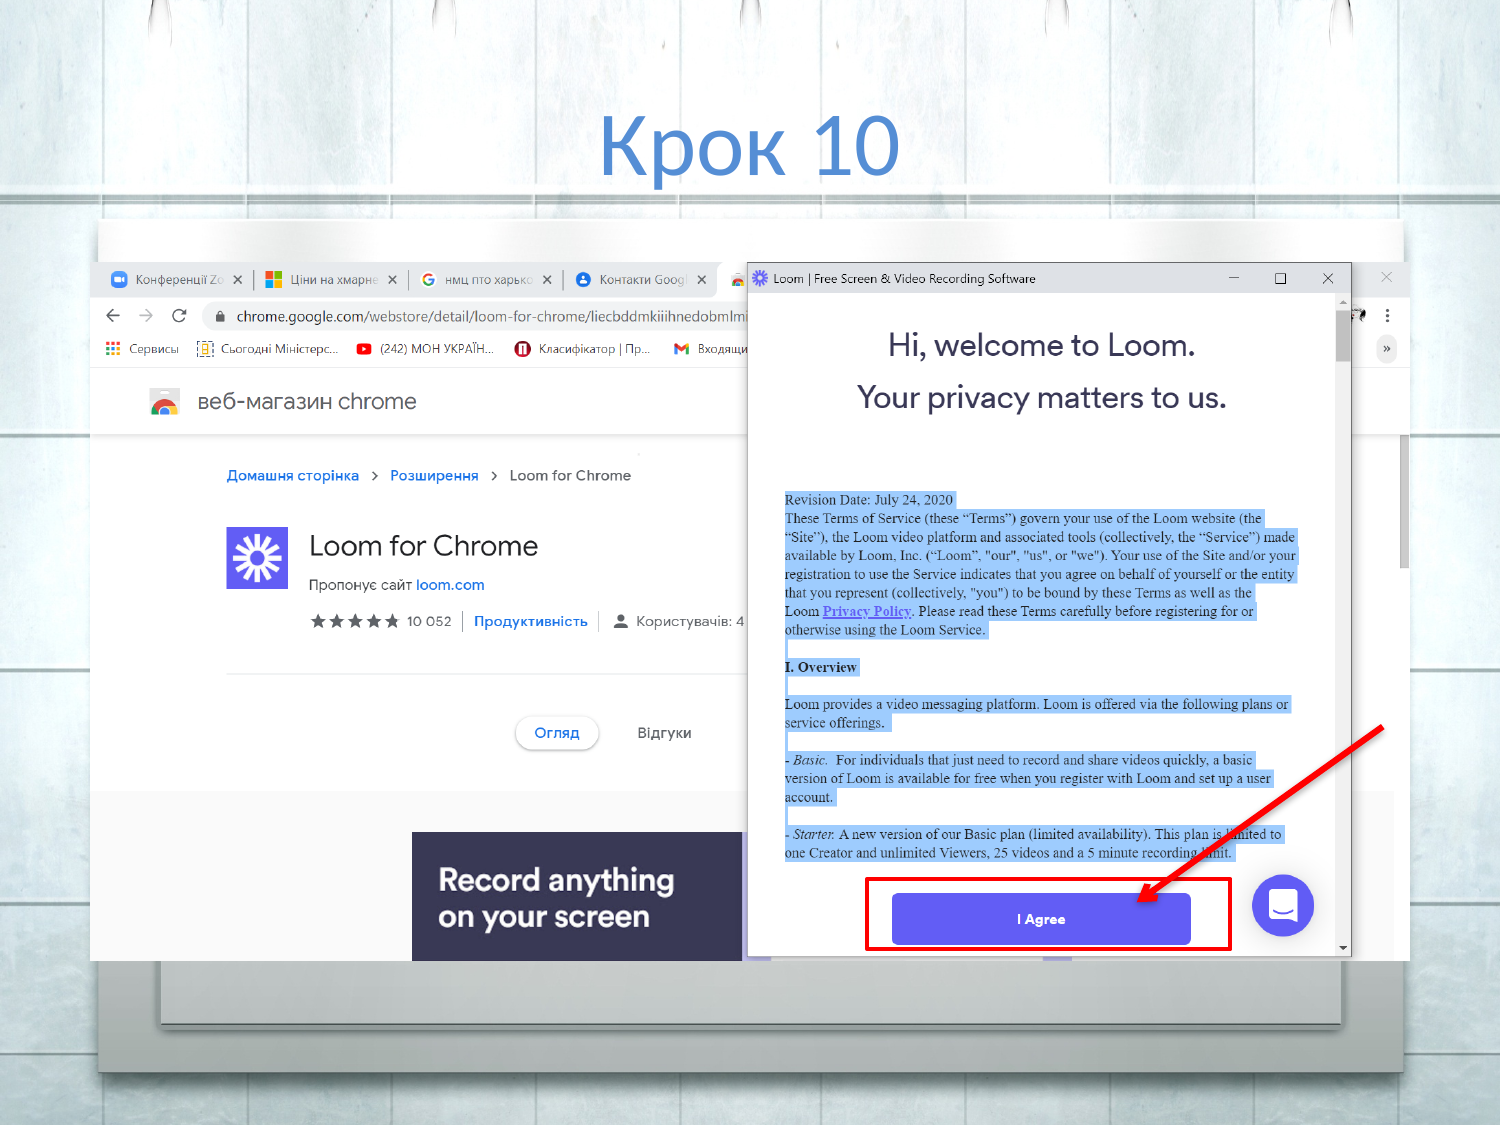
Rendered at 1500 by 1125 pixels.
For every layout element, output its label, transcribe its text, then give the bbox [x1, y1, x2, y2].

picture [0, 0, 1500, 1125]
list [89, 262, 1411, 962]
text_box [1136, 726, 1383, 903]
title Крок 10 [75, 45, 1425, 233]
